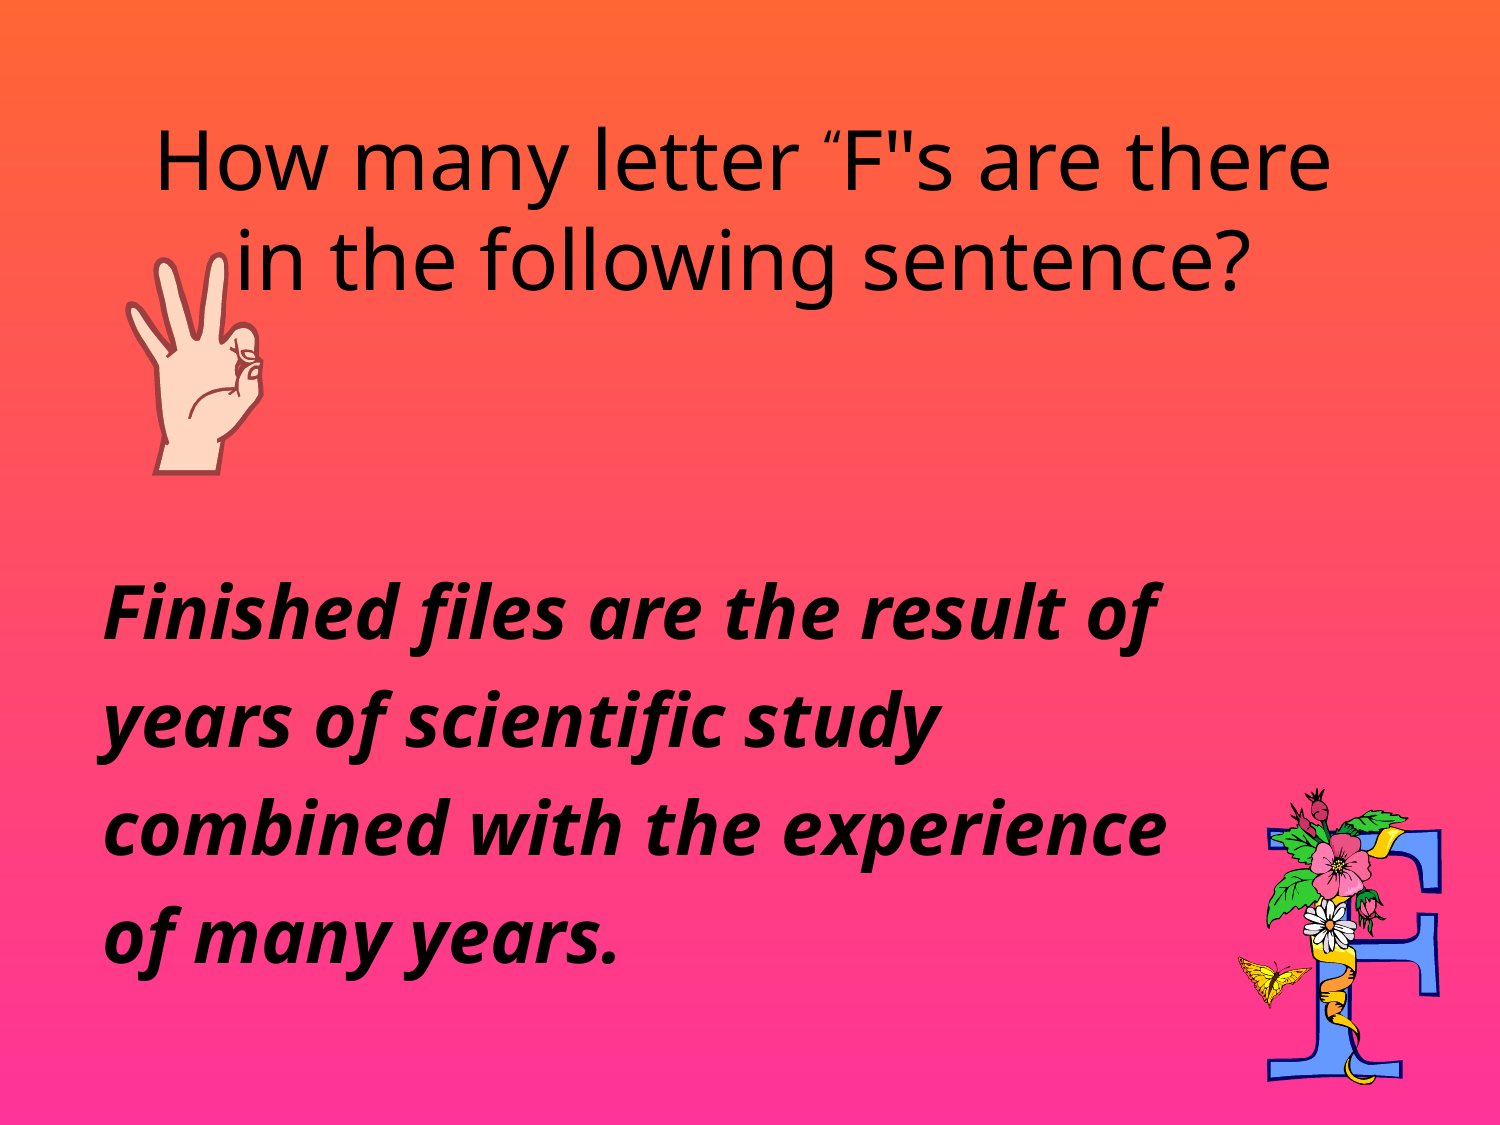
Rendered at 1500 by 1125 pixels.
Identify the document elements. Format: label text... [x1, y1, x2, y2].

text_box Finished files are the result of years of scientific study combined with the experience of many years. [87, 539, 1288, 1031]
picture [124, 249, 264, 476]
picture [1237, 787, 1442, 1086]
text_box How many letter “F"s are there in the following sentence? [125, 99, 1363, 520]
